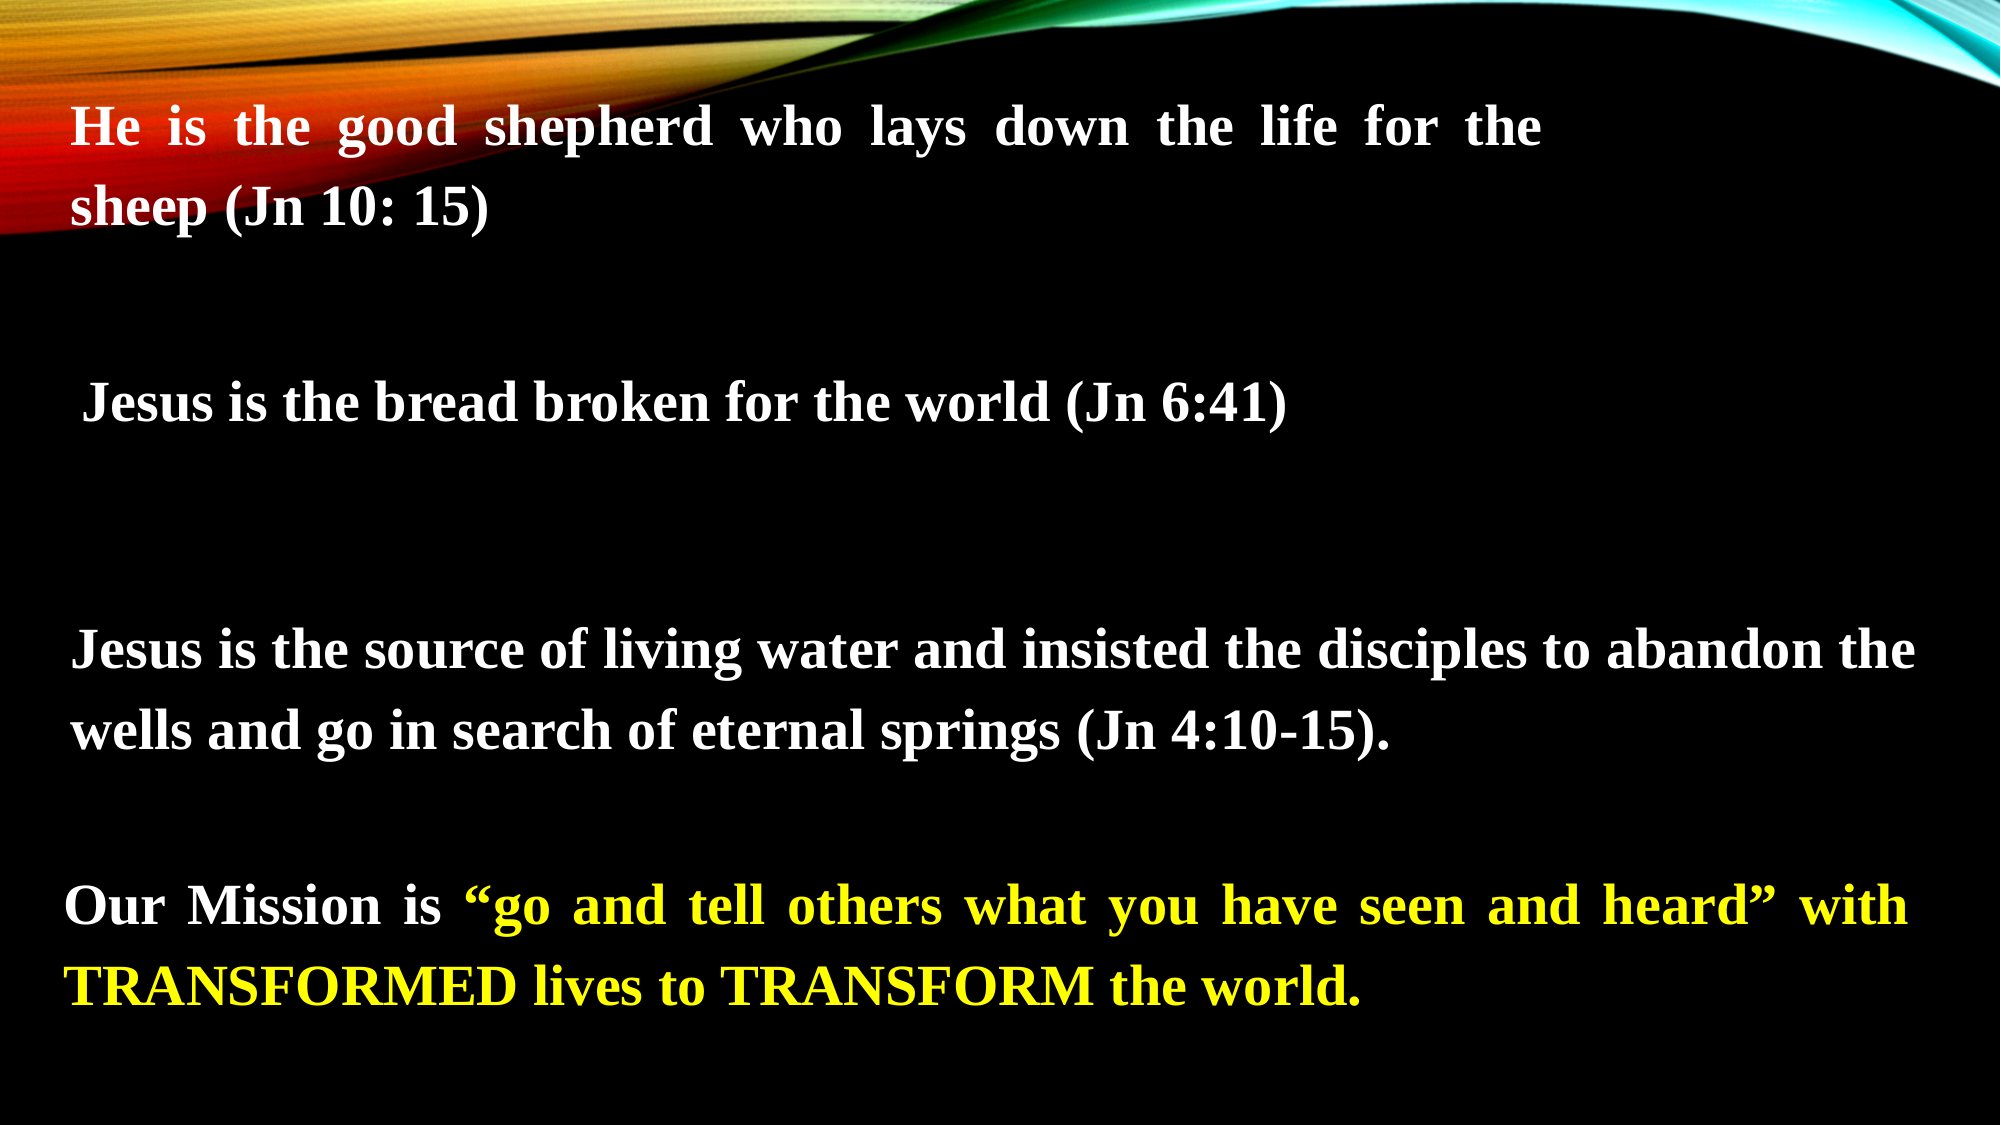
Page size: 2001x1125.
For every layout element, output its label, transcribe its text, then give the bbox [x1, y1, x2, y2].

text_box Jesus is the bread broken for the world (Jn 6:41) [66, 344, 1570, 441]
text_box He is the good shepherd who lays down the life for the sheep (Jn 10: 15) [55, 69, 1559, 245]
text_box Our Mission is “go and tell others what you have seen and heard” with TRANSFORMED lives to TRANSFORM the world. [48, 848, 1926, 1025]
picture [0, 0, 2000, 237]
text_box Jesus is the source of living water and insisted the disciples to abandon the wells and go in search of eternal springs (Jn 4:10-15). [55, 592, 1933, 769]
